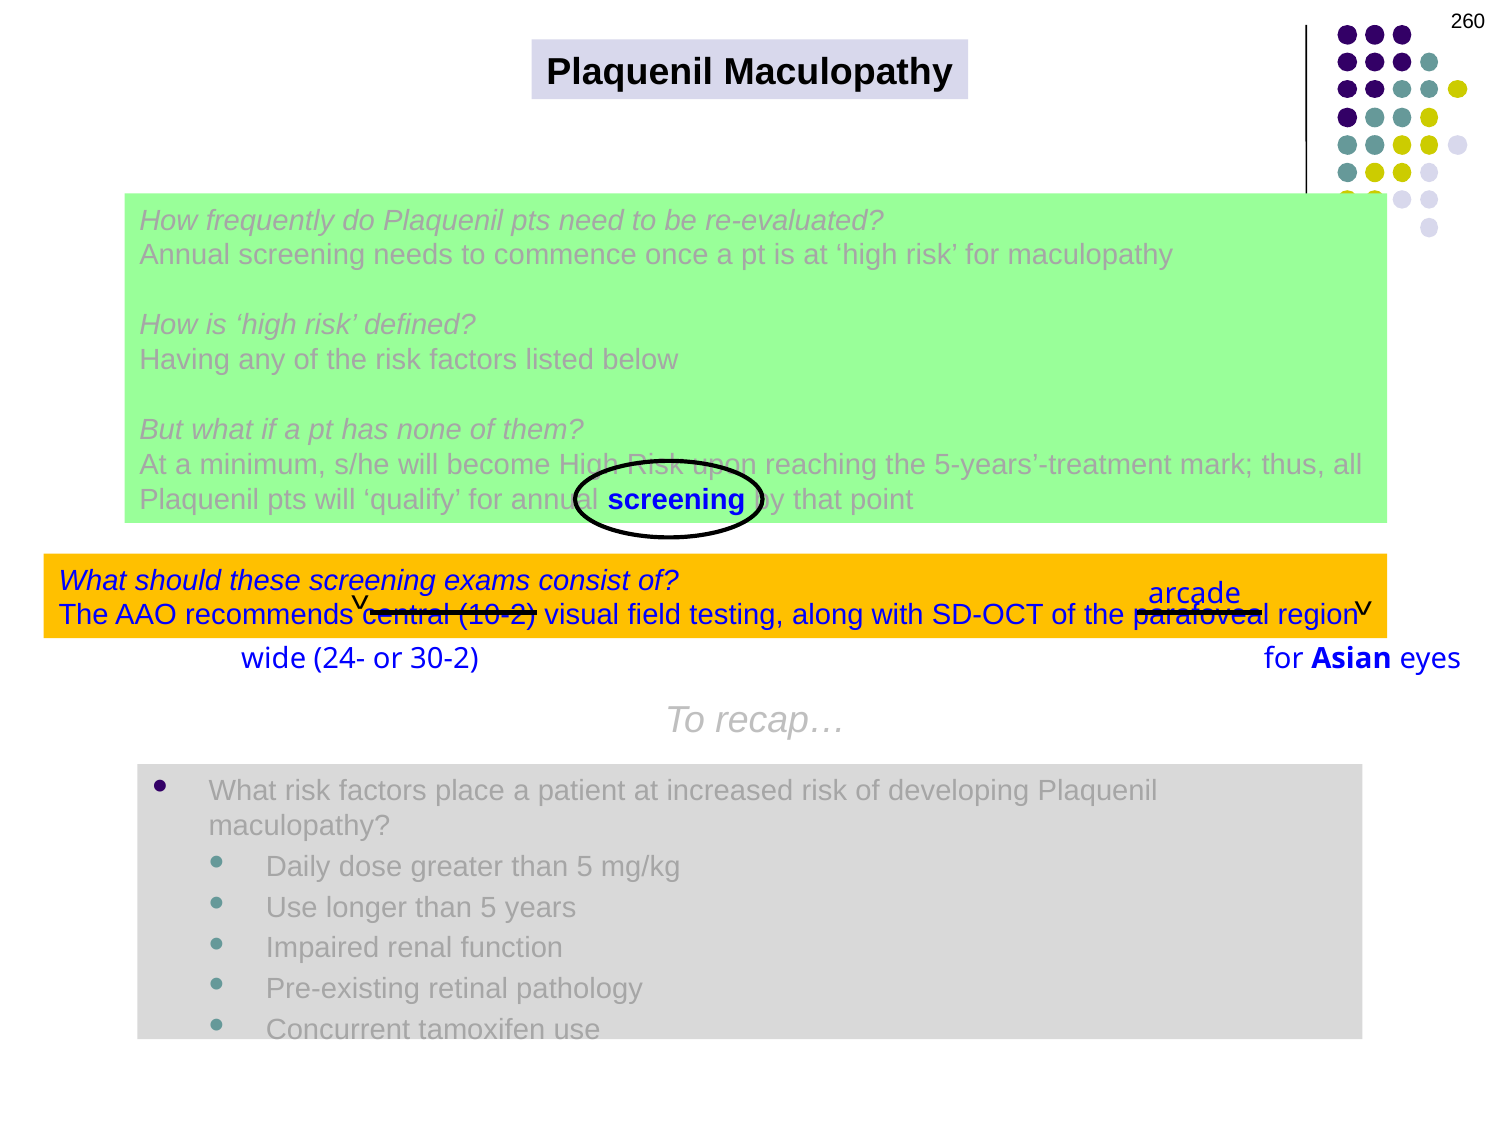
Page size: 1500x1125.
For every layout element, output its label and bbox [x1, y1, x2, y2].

text_box [531, 39, 969, 100]
text_box [43, 553, 1476, 682]
text_box [1149, 0, 1500, 75]
text_box [650, 687, 862, 748]
text_box [137, 764, 1363, 1040]
text_box [124, 193, 1388, 540]
